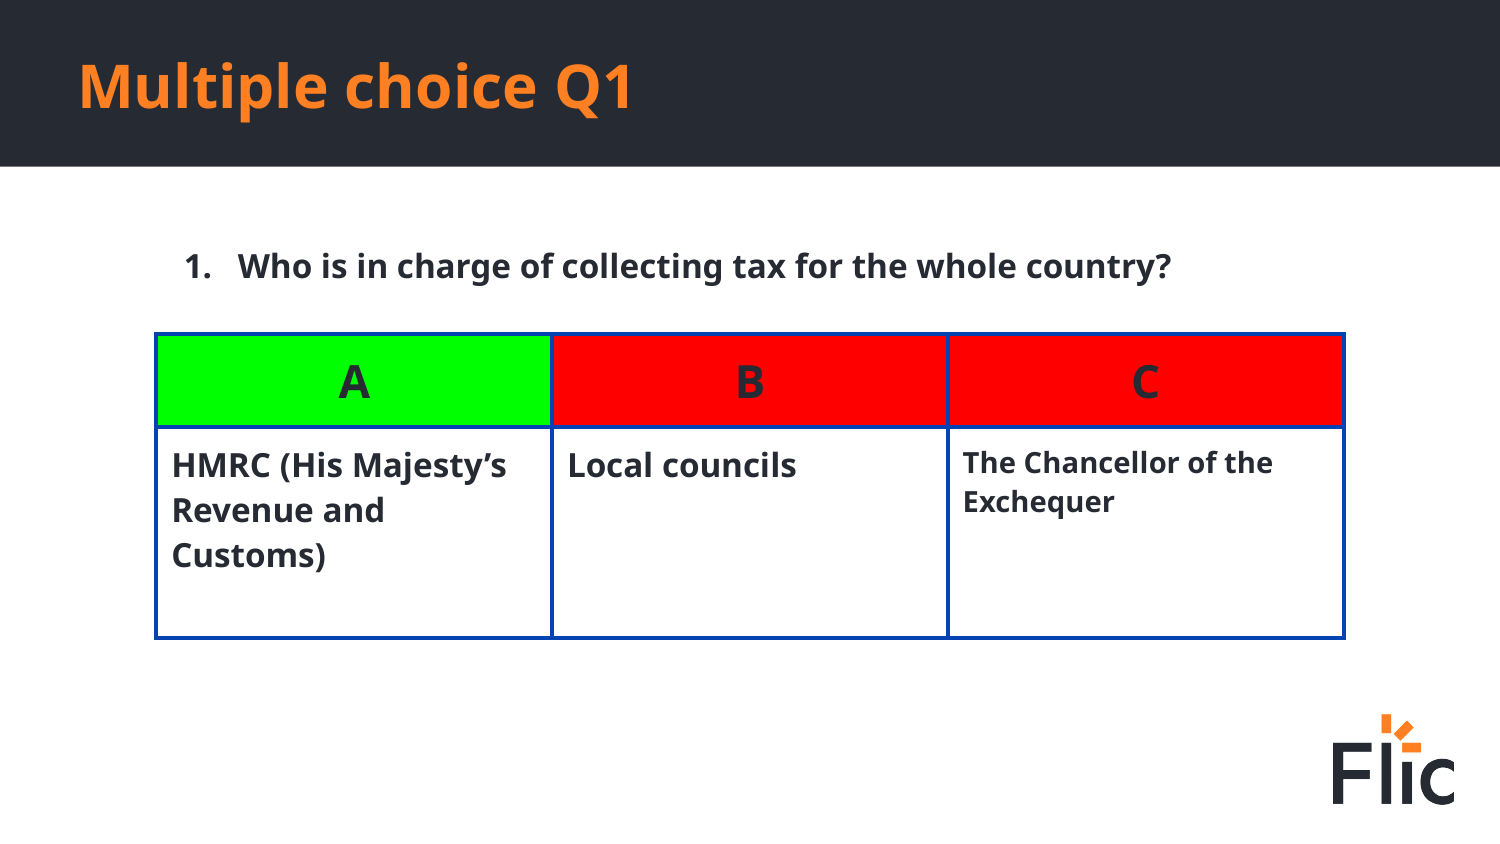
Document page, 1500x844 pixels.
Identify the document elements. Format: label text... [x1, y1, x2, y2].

text_box Multiple choice Q1 [62, 41, 1374, 127]
table_cell HMRC (His Majesty’s Revenue and Customs) [158, 429, 550, 636]
table_header B [554, 355, 946, 425]
table_cell Local councils [554, 429, 946, 636]
picture [1333, 714, 1454, 805]
table_header A [158, 355, 550, 425]
table_cell The Chancellor of the Exchequer [950, 429, 1342, 636]
text_box Who is in charge of collecting tax for the whole country? [147, 229, 1405, 355]
table_header C [950, 355, 1342, 425]
